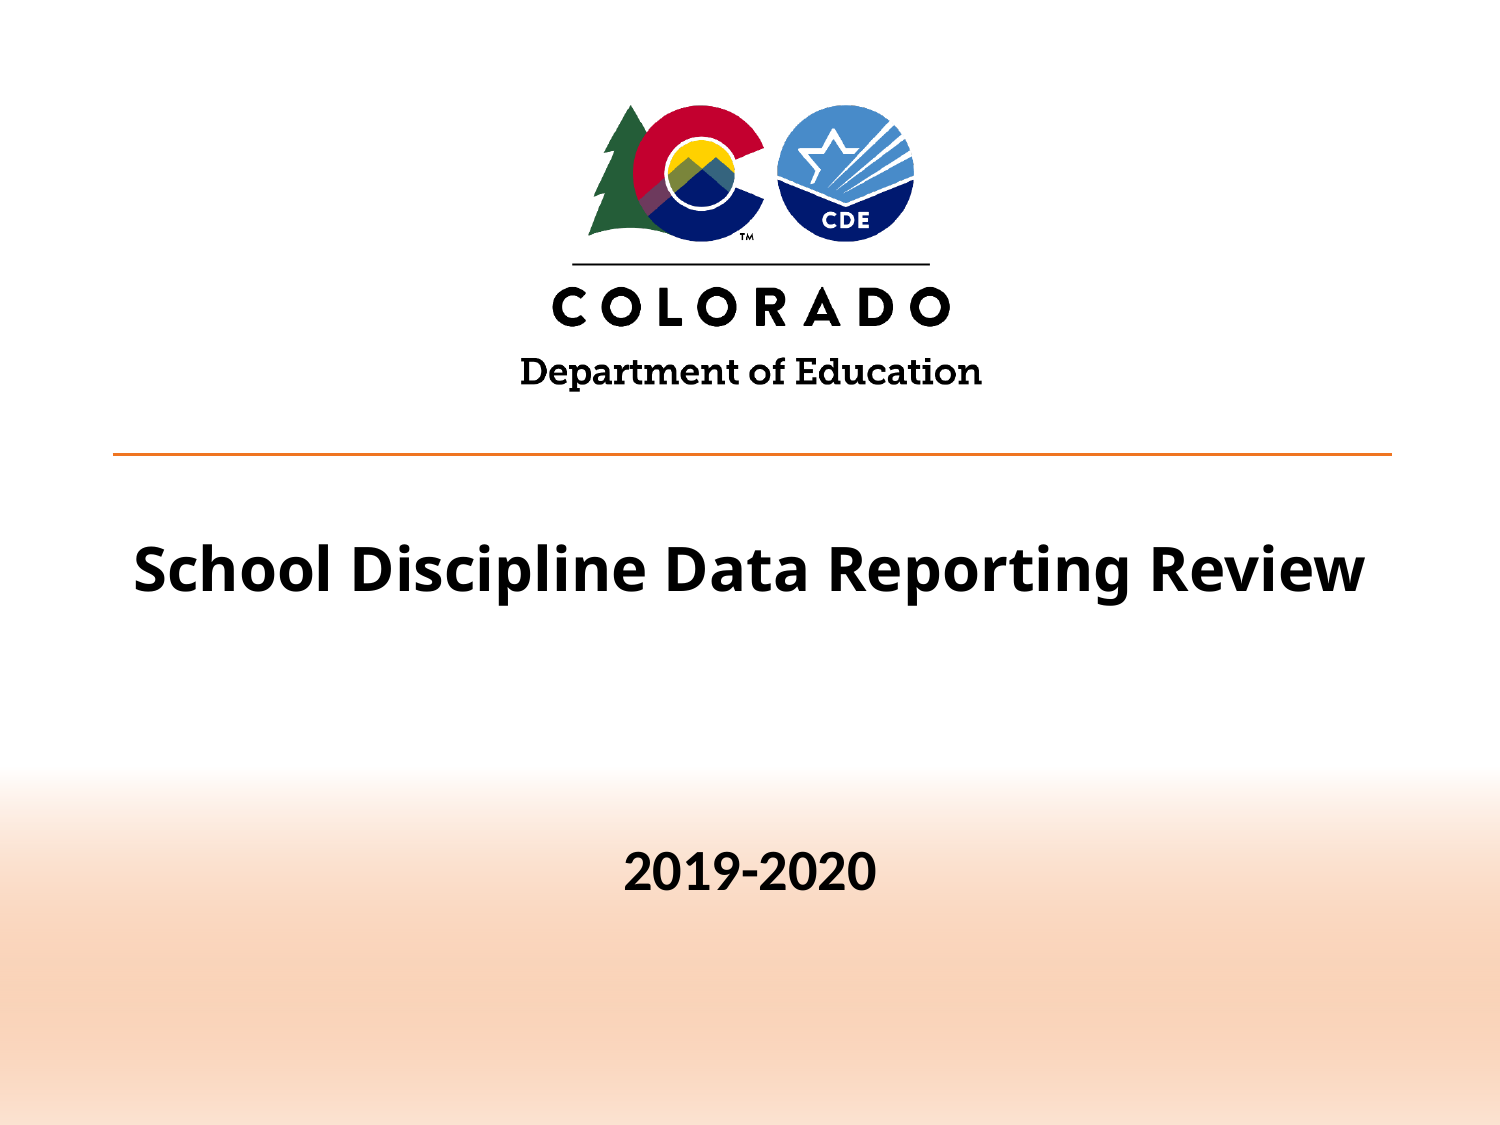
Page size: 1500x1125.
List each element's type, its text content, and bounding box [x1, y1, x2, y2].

picture [519, 103, 983, 393]
subtitle 2019-2020 [112, 832, 1388, 1008]
title School Discipline Data Reporting Review [112, 530, 1388, 731]
